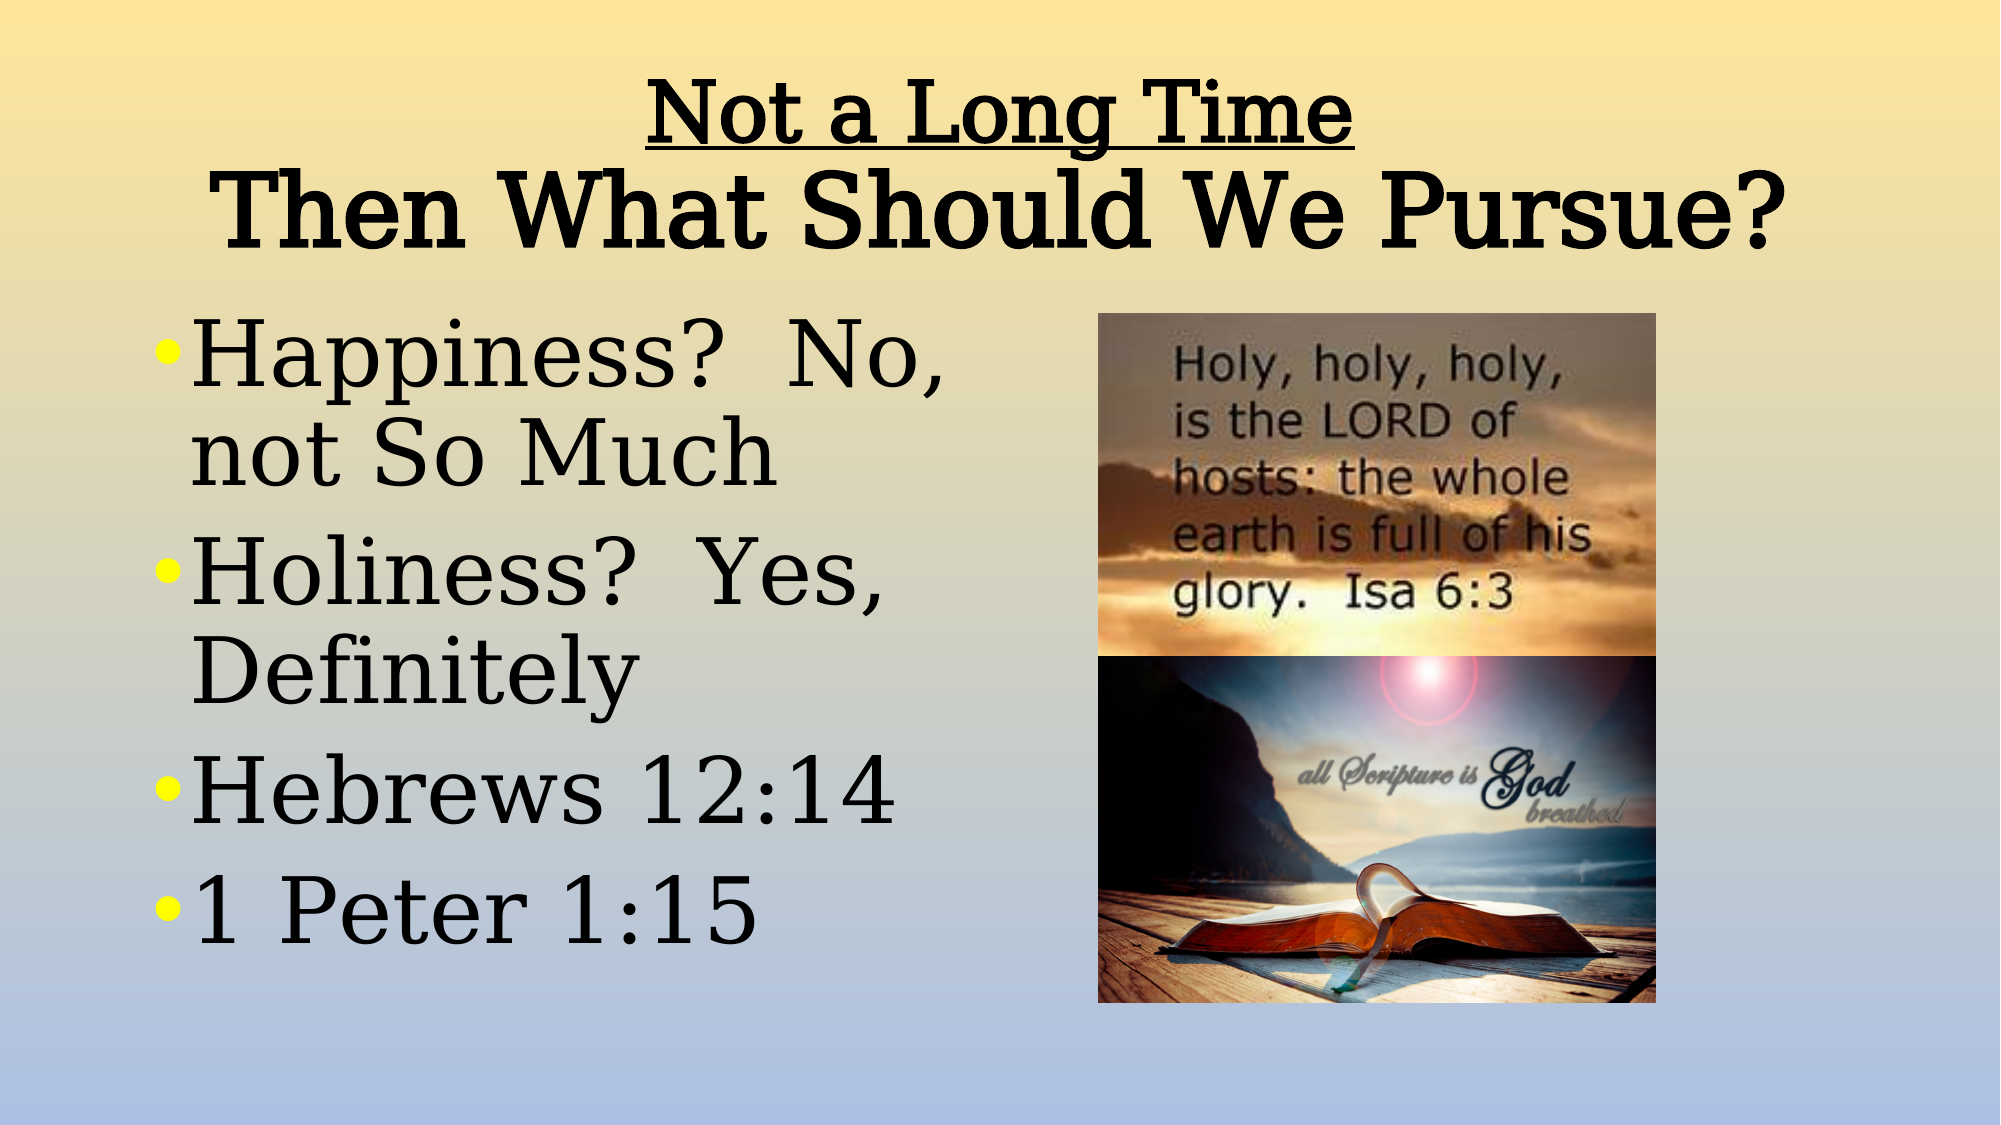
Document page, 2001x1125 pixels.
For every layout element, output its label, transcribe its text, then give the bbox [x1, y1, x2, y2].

title Not a Long Time Then What Should We Pursue? [137, 59, 1863, 278]
picture [1098, 656, 1656, 1003]
list Happiness? No, not So Much Holiness? Yes, Definitely Hebrews 12:14 1 Peter 1:15 [137, 299, 988, 1014]
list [1098, 313, 1656, 656]
